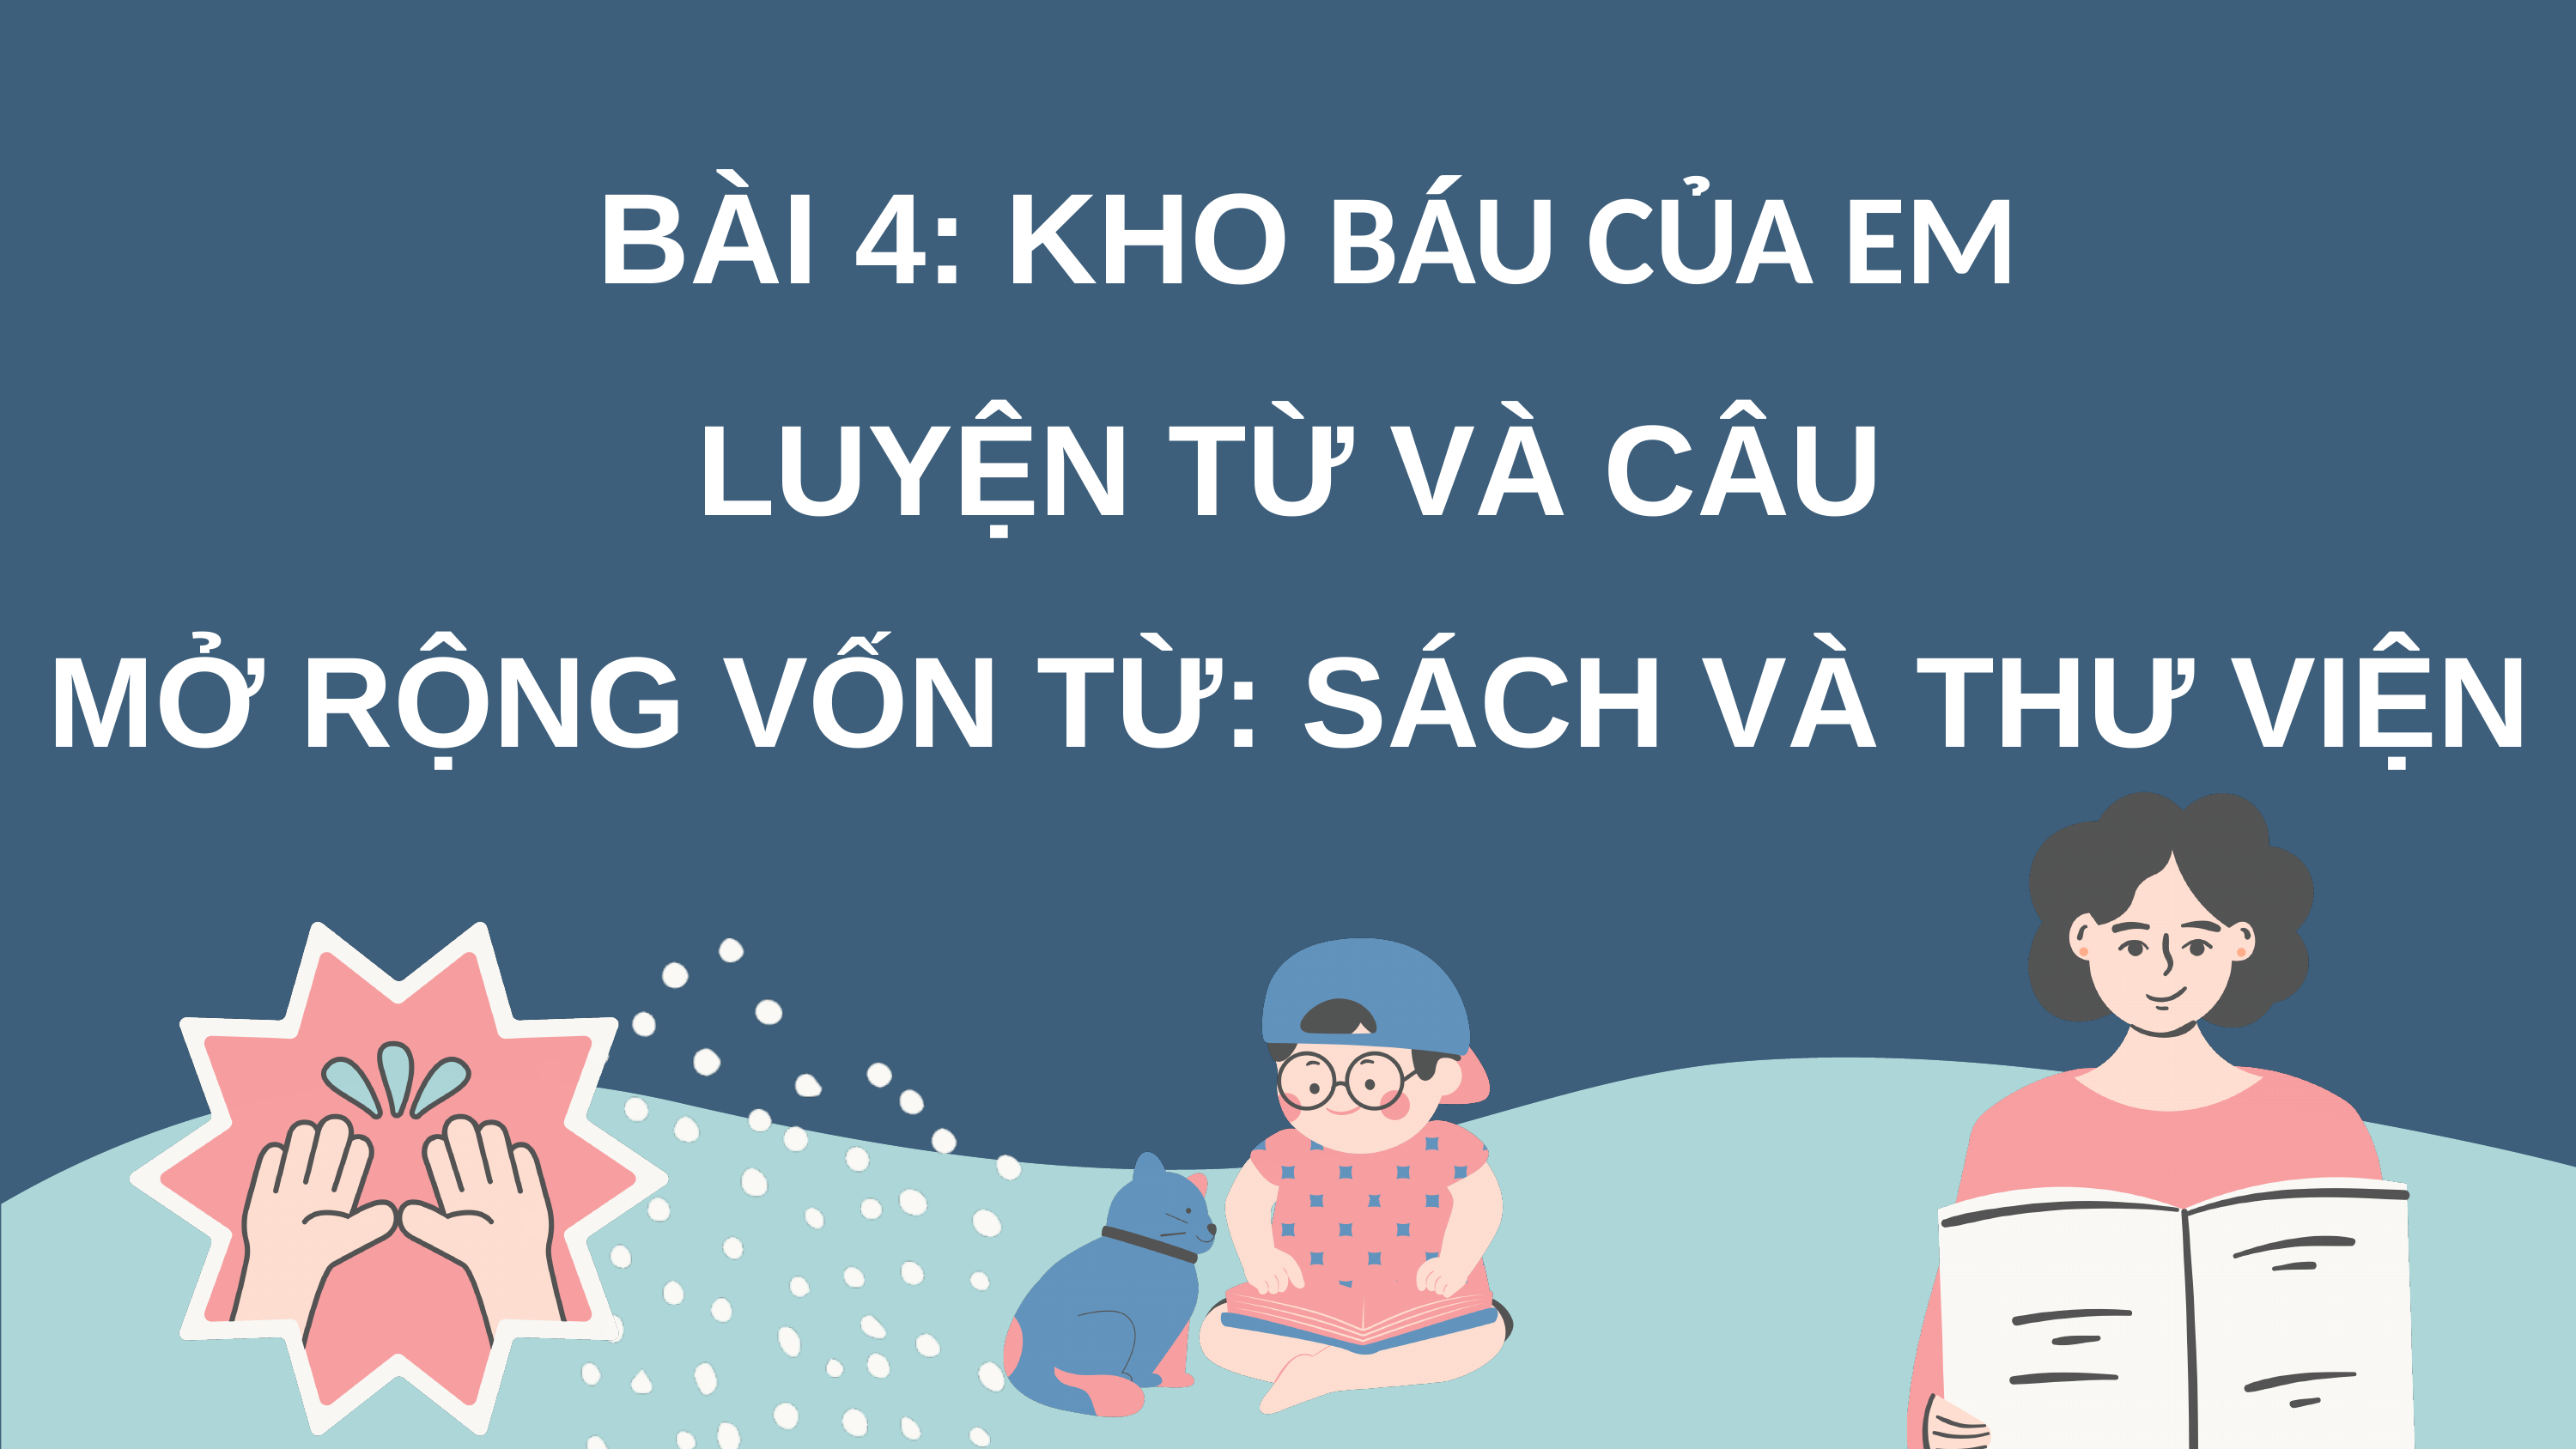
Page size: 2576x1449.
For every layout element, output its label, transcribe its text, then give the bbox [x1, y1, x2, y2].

text_box [669, 938, 1003, 1054]
text_box BÀI 4: KHO BÁU CỦA EM LUYỆN TỪ VÀ CÂU MỞ RỘNG VỐN TỪ: SÁCH VÀ THƯ VIỆN [33, 76, 2576, 773]
text_box [129, 921, 669, 1054]
text_box [1906, 788, 2415, 1054]
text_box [1, 1057, 2576, 1449]
text_box [1003, 936, 1516, 1054]
